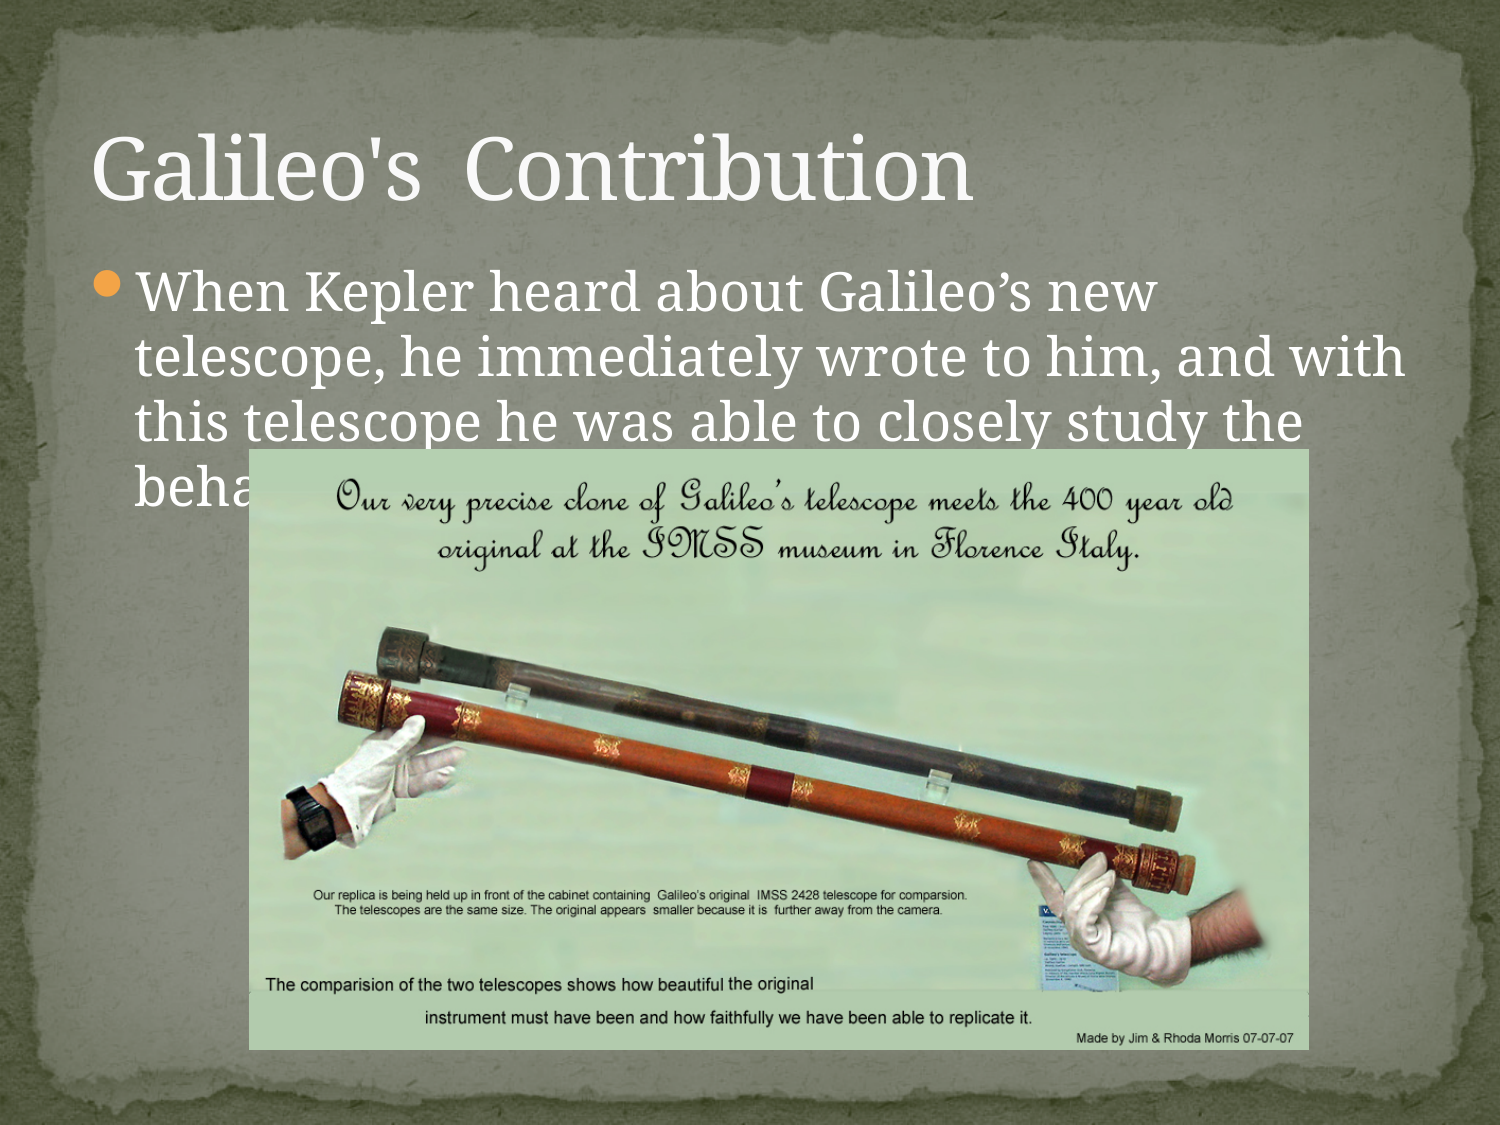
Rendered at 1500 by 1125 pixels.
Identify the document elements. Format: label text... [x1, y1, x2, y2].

list When Kepler heard about Galileo’s new telescope, he immediately wrote to him, and with this telescope he was able to closely study the behavior of Jupiter. [75, 249, 1425, 1000]
picture [249, 449, 1309, 1050]
title Galileo's Contribution [74, 24, 1425, 225]
